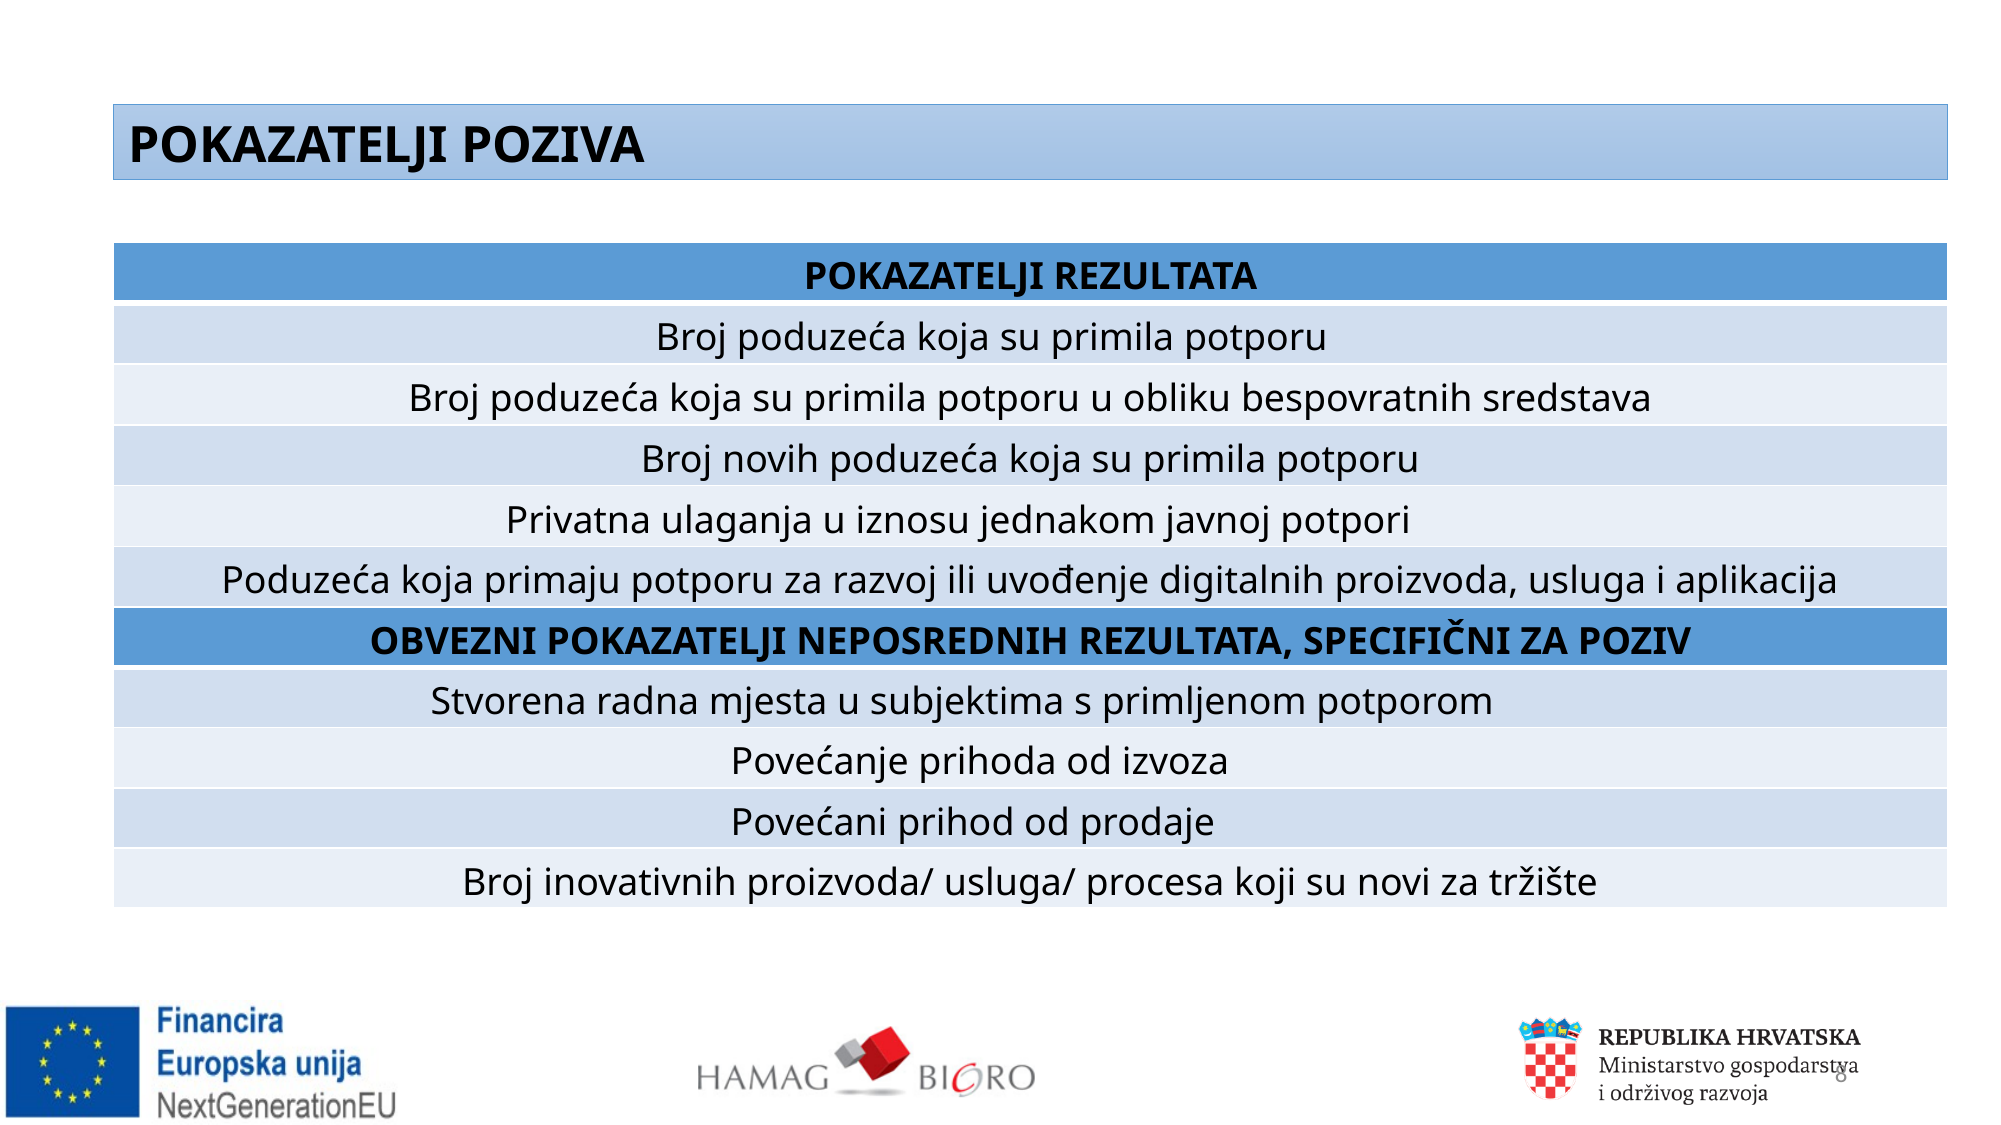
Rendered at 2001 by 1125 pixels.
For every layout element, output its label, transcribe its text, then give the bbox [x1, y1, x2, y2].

picture [0, 1000, 420, 1125]
table_cell Broj poduzeća koja su primila potporu [114, 306, 1947, 363]
table_cell Stvorena radna mjesta u subjektima s primljenom potporom [114, 670, 1947, 727]
slide_number 8 [1412, 1042, 1863, 1103]
table_header OBVEZNI POKAZATELJI NEPOSREDNIH REZULTATA, SPECIFIČNI ZA POZIV [114, 608, 1947, 665]
table_cell Povećani prihod od prodaje [114, 789, 1947, 847]
text_box POKAZATELJI POZIVA [113, 104, 1948, 180]
table_header POKAZATELJI REZULTATA [114, 243, 1947, 300]
table_cell Broj poduzeća koja su primila potporu u obliku bespovratnih sredstava [114, 365, 1947, 424]
table_cell Broj novih poduzeća koja su primila potporu [114, 426, 1947, 485]
table_cell Povećanje prihoda od izvoza [114, 728, 1947, 787]
table_cell Poduzeća koja primaju potporu za razvoj ili uvođenje digitalnih proizvoda, usluga i aplikacija [114, 547, 1947, 606]
picture [697, 1023, 1049, 1102]
table_cell Privatna ulaganja u iznosu jednakom javnoj potpori [114, 486, 1947, 546]
table_cell Broj inovativnih proizvoda/ usluga/ procesa koji su novi za tržište [114, 849, 1947, 907]
